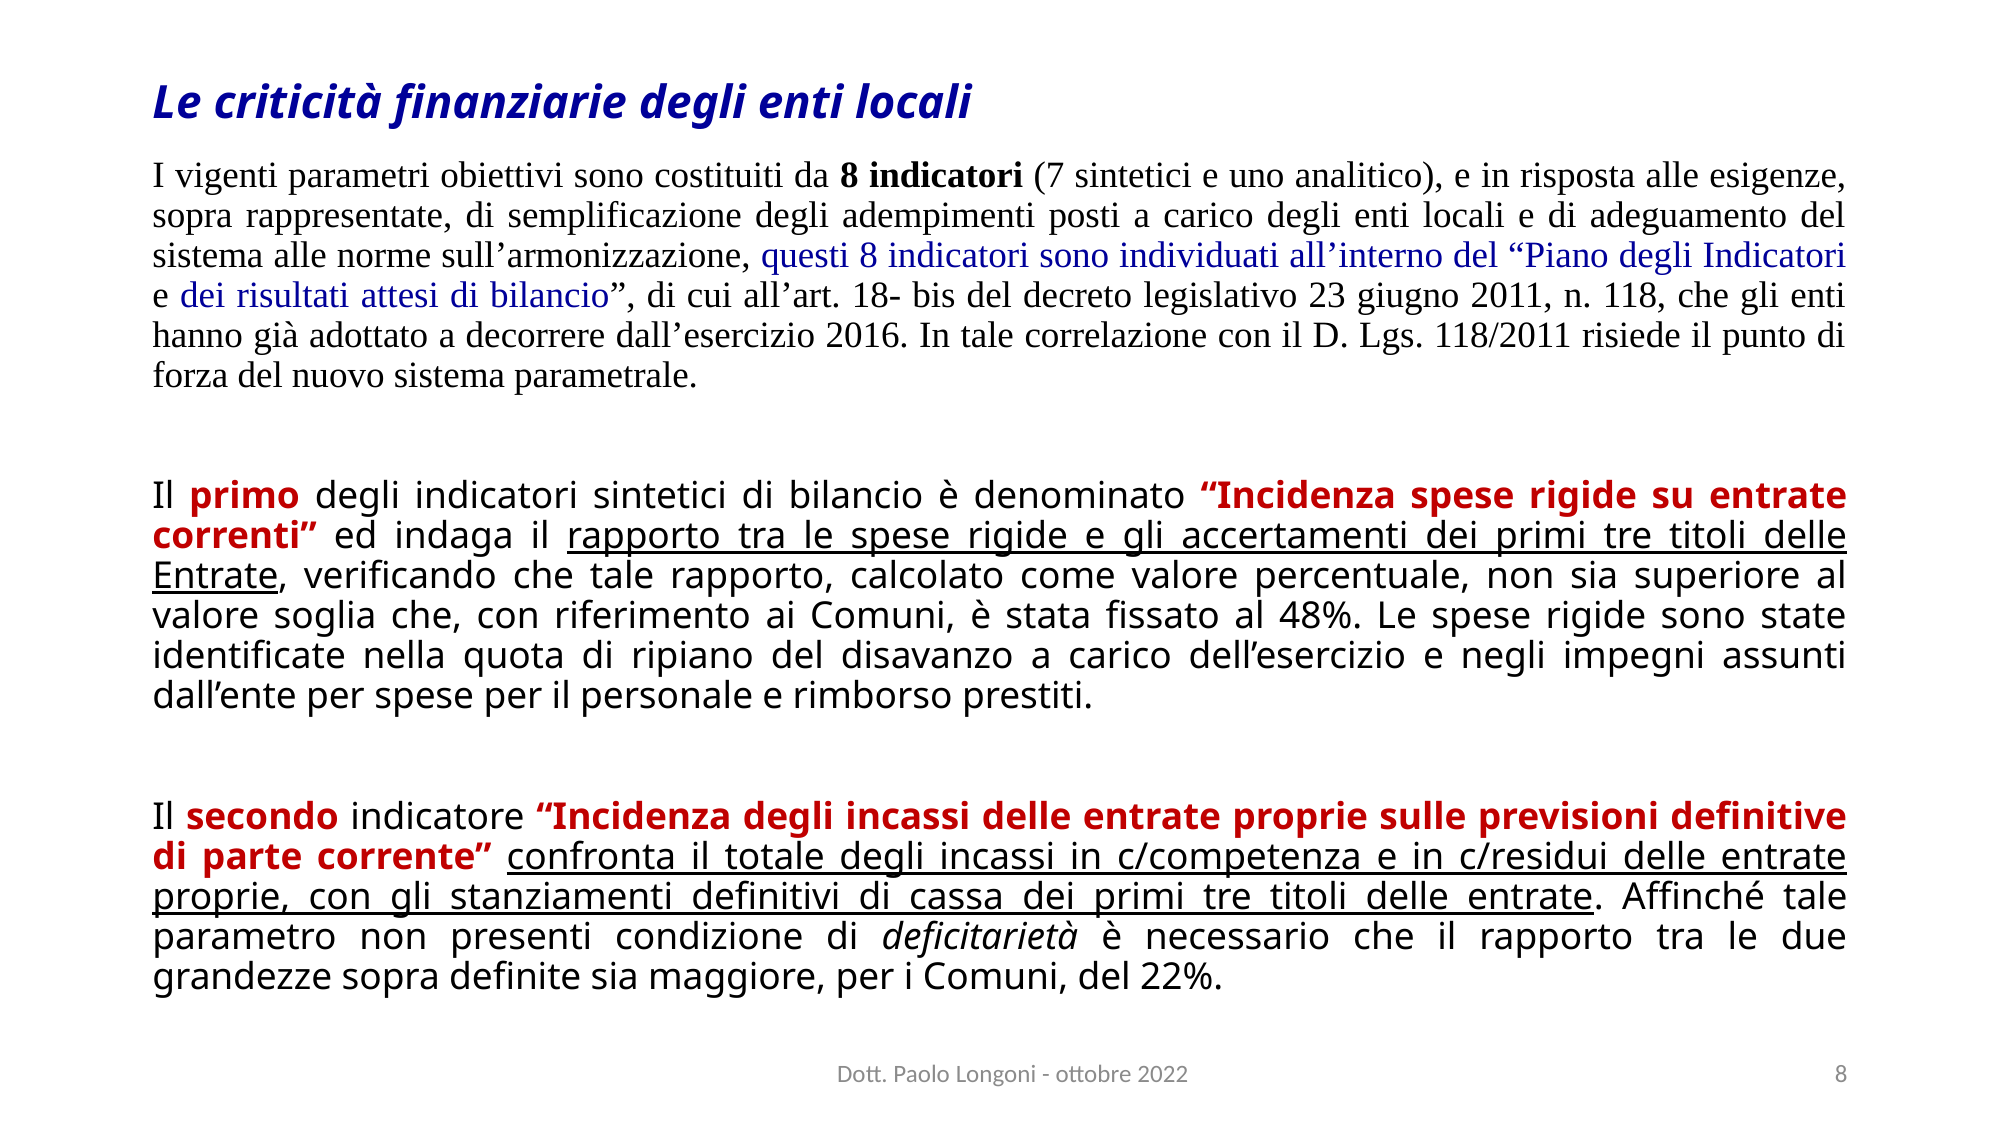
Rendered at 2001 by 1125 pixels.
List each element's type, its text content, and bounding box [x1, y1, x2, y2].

title Le criticità finanziarie degli enti locali [137, 59, 1863, 147]
slide_number 8 [1412, 1042, 1863, 1103]
footer Dott. Paolo Longoni - ottobre 2022 [430, 1042, 1412, 1103]
list I vigenti parametri obiettivi sono costituiti da 8 indicatori (7 sintetici e uno analitico), e in risposta alle esigenze, sopra rappresentate, di semplificazione degli adempimenti posti a carico degli enti locali e di adeguamento del sistema alle norme sull’armonizzazione, questi 8 indicatori sono individuati all’interno del “Piano degli Indicatori e dei risultati attesi di bilancio”, di cui all’art. 18- bis del decreto legislativo 23 giugno 2011, n. 118, che gli enti hanno già adottato a decorrere dall’esercizio 2016. In tale correlazione con il D. Lgs. 118/2011 risiede il punto di forza del nuovo sistema parametrale. Il primo degli indicatori sintetici di bilancio è denominato “Incidenza spese rigide su entrate correnti” ed indaga il rapporto tra le spese rigide e gli accertamenti dei primi tre titoli delle Entrate, verificando che tale rapporto, calcolato come valore percentuale, non sia superiore al valore soglia che, con riferimento ai Comuni, è stata fissato al 48%. Le spese rigide sono state identificate nella quota di ripiano del disavanzo a carico dell’esercizio e negli impegni assunti dall’ente per spese per il personale e rimborso prestiti. Il secondo indicatore “Incidenza degli incassi delle entrate proprie sulle previsioni definitive di parte corrente” confronta il totale degli incassi in c/competenza e in c/residui delle entrate proprie, con gli stanziamenti definitivi di cassa dei primi tre titoli delle entrate. Affinché tale parametro non presenti condizione di deficitarietà è necessario che il rapporto tra le due grandezze sopra definite sia maggiore, per i Comuni, del 22%. [137, 147, 1863, 1014]
